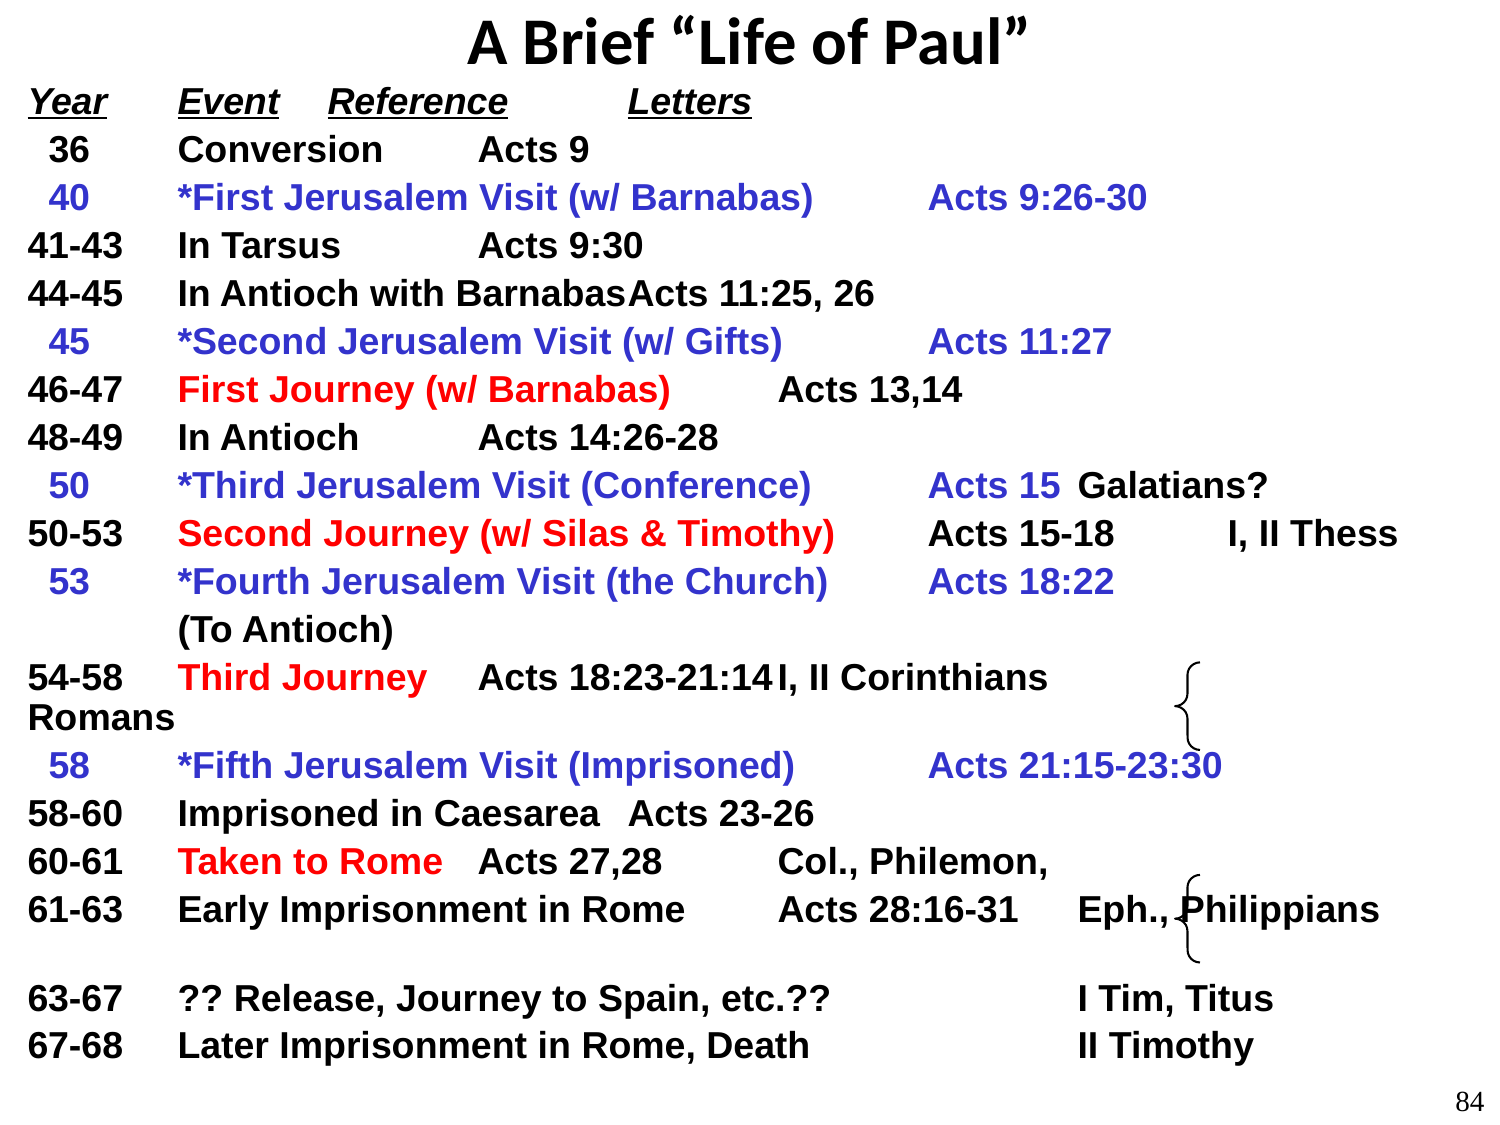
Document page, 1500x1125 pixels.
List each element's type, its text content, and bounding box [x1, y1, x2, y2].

text_box [1175, 662, 1201, 750]
slide_number 84 [1074, 1088, 1500, 1125]
text_box [1175, 874, 1201, 963]
title A Brief “Life of Paul” [112, 0, 1388, 74]
list Year Event Reference Letters 36 Conversion Acts 9 40 *First Jerusalem Visit (w/ Barnabas) Acts 9:26-30 41-43 In Tarsus Acts 9:30 44-45 In Antioch with Barnabas Acts 11:25, 26 45 *Second Jerusalem Visit (w/ Gifts) Acts 11:27 46-47 First Journey (w/ Barnabas) Acts 13,14 48-49 In Antioch Acts 14:26-28 50 *Third Jerusalem Visit (Conference) Acts 15 Galatians? 50-53 Second Journey (w/ Silas & Timothy) Acts 15-18 I, II Thess 53 *Fourth Jerusalem Visit (the Church) Acts 18:22 (To Antioch) 54-58 Third Journey Acts 18:23-21:14 I, II Corinthians Romans 58 *Fifth Jerusalem Visit (Imprisoned) Acts 21:15-23:30 58-60 Imprisoned in Caesarea Acts 23-26 60-61 Taken to Rome Acts 27,28 Col., Philemon, 61-63 Early Imprisonment in Rome Acts 28:16-31 Eph., Philippians 63-67 ?? Release, Journey to Spain, etc.?? I Tim, Titus 67-68 Later Imprisonment in Rome, Death II Timothy [12, 74, 1500, 1088]
